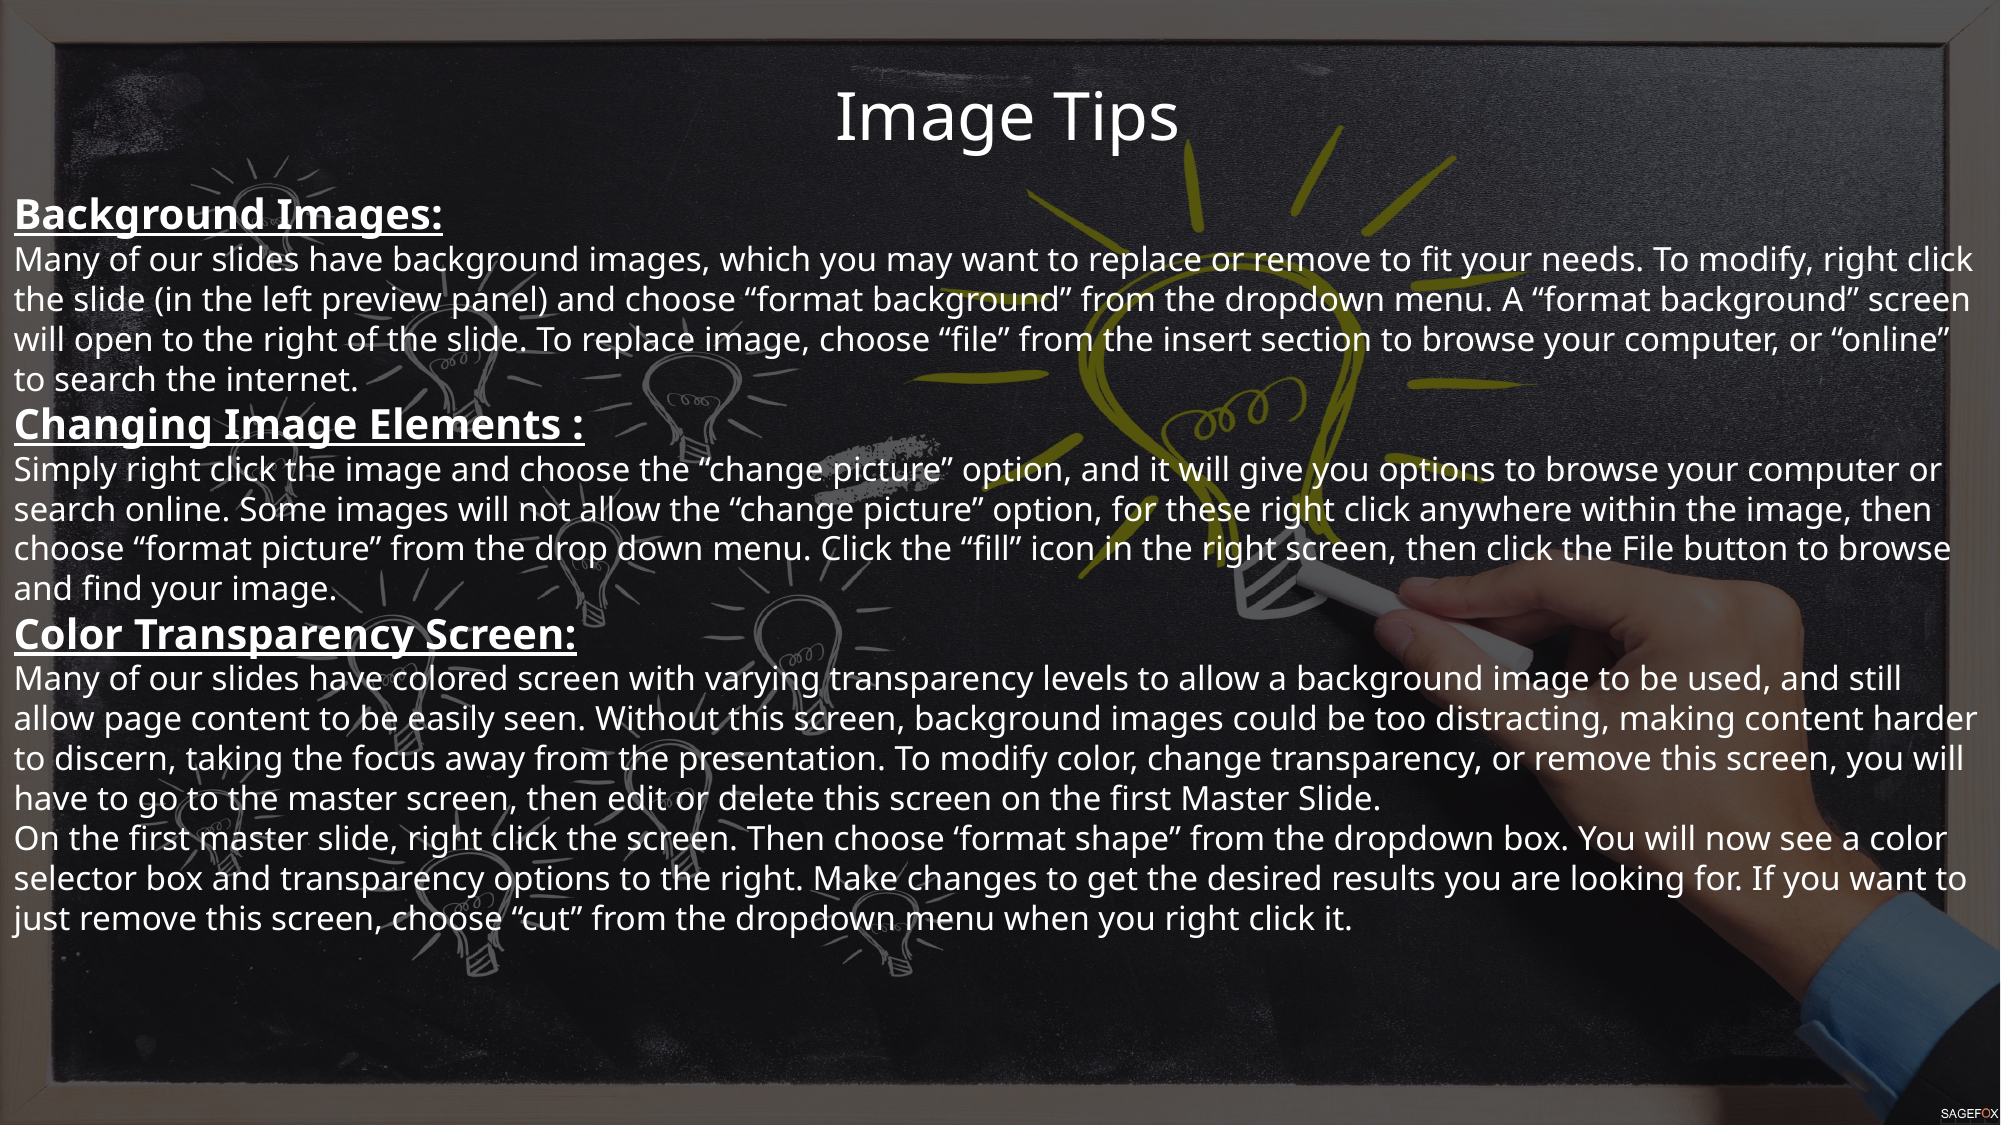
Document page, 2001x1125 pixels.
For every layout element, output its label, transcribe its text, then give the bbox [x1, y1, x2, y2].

title Image Tips [597, 59, 1420, 177]
text_box Background Images: Many of our slides have background images, which you may want to replace or remove to fit your needs. To modify, right click the slide (in the left preview panel) and choose “format background” from the dropdown menu. A “format background” screen will open to the right of the slide. To replace image, choose “file” from the insert section to browse your computer, or “online” to search the internet. Changing Image Elements : Simply right click the image and choose the “change picture” option, and it will give you options to browse your computer or search online. Some images will not allow the “change picture” option, for these right click anywhere within the image, then choose “format picture” from the drop down menu. Click the “fill” icon in the right screen, then click the File button to browse and find your image. Color Transparency Screen: Many of our slides have colored screen with varying transparency levels to allow a background image to be used, and still allow page content to be easily seen. Without this screen, background images could be too distracting, making content harder to discern, taking the focus away from the presentation. To modify color, change transparency, or remove this screen, you will have to go to the master screen, then edit or delete this screen on the first Master Slide. On the first master slide, right click the screen. Then choose ‘format shape” from the dropdown box. You will now see a color selector box and transparency options to the right. Make changes to get the desired results you are looking for. If you want to just remove this screen, choose “cut” from the dropdown menu when you right click it. [0, 0, 2000, 1125]
